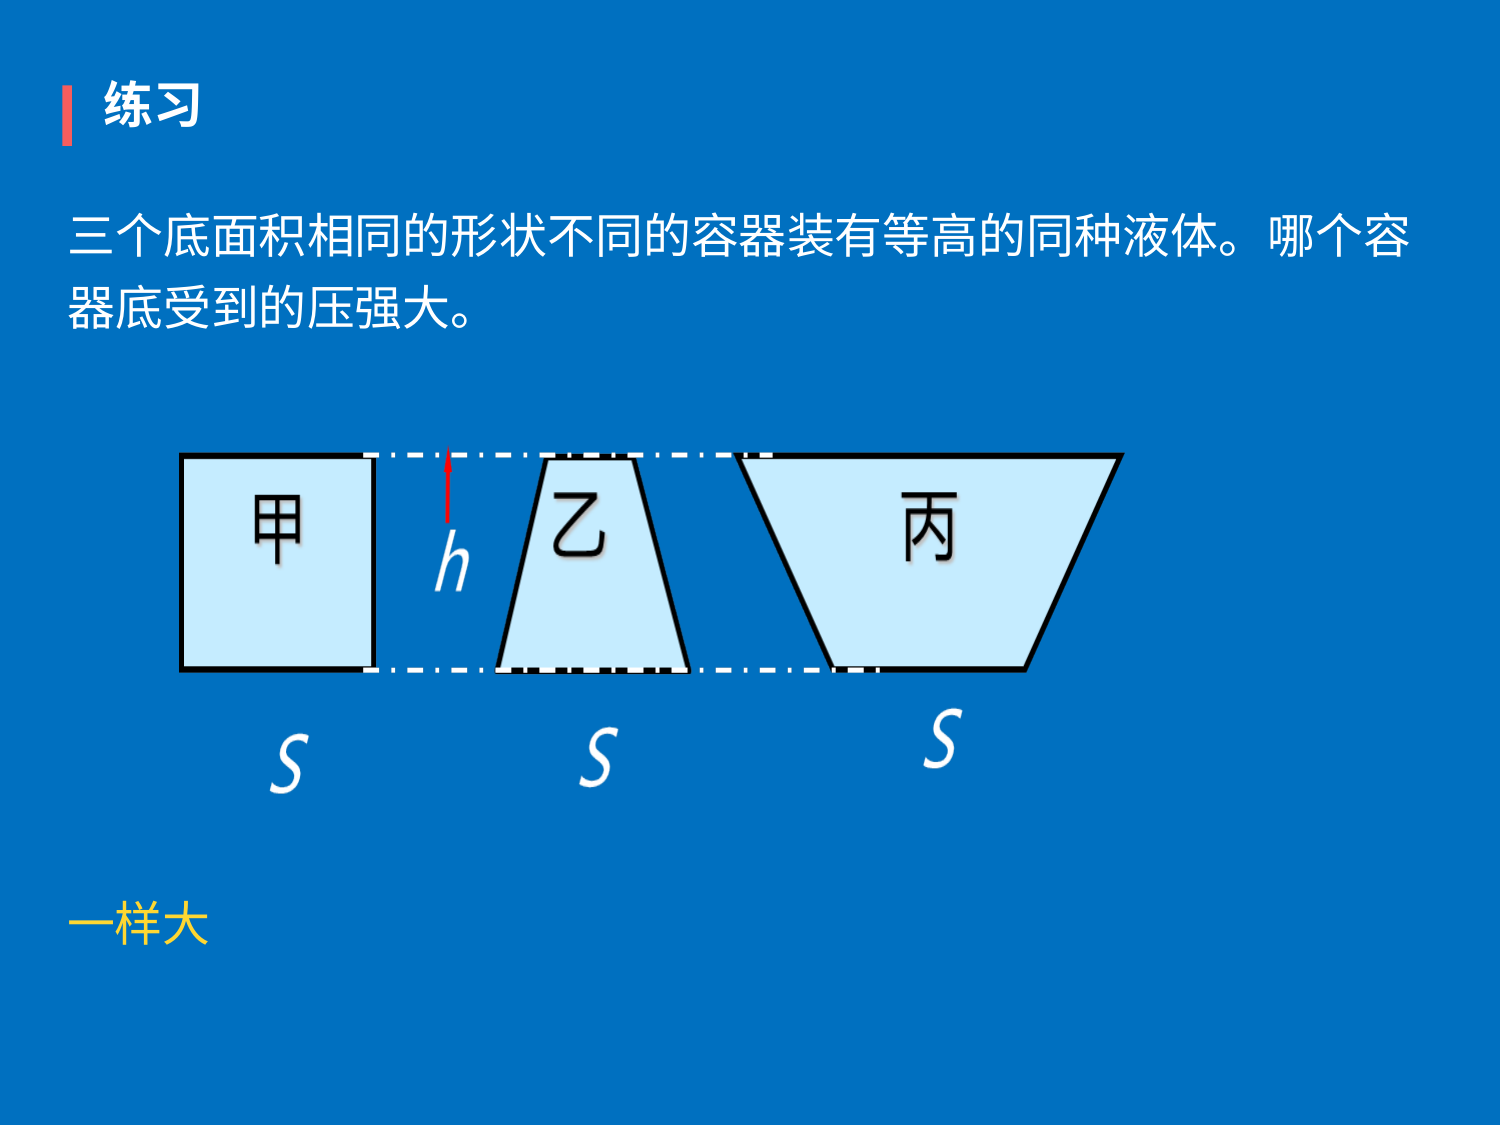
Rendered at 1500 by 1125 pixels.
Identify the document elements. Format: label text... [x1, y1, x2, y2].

text_box 一样大 [67, 879, 216, 951]
text_box 三个底面积相同的形状不同的容器装有等高的同种液体。哪个容器底受到的压强大。 [67, 191, 1455, 336]
text_box 练习 [103, 58, 211, 134]
picture [179, 418, 1126, 859]
text_box [62, 85, 72, 146]
